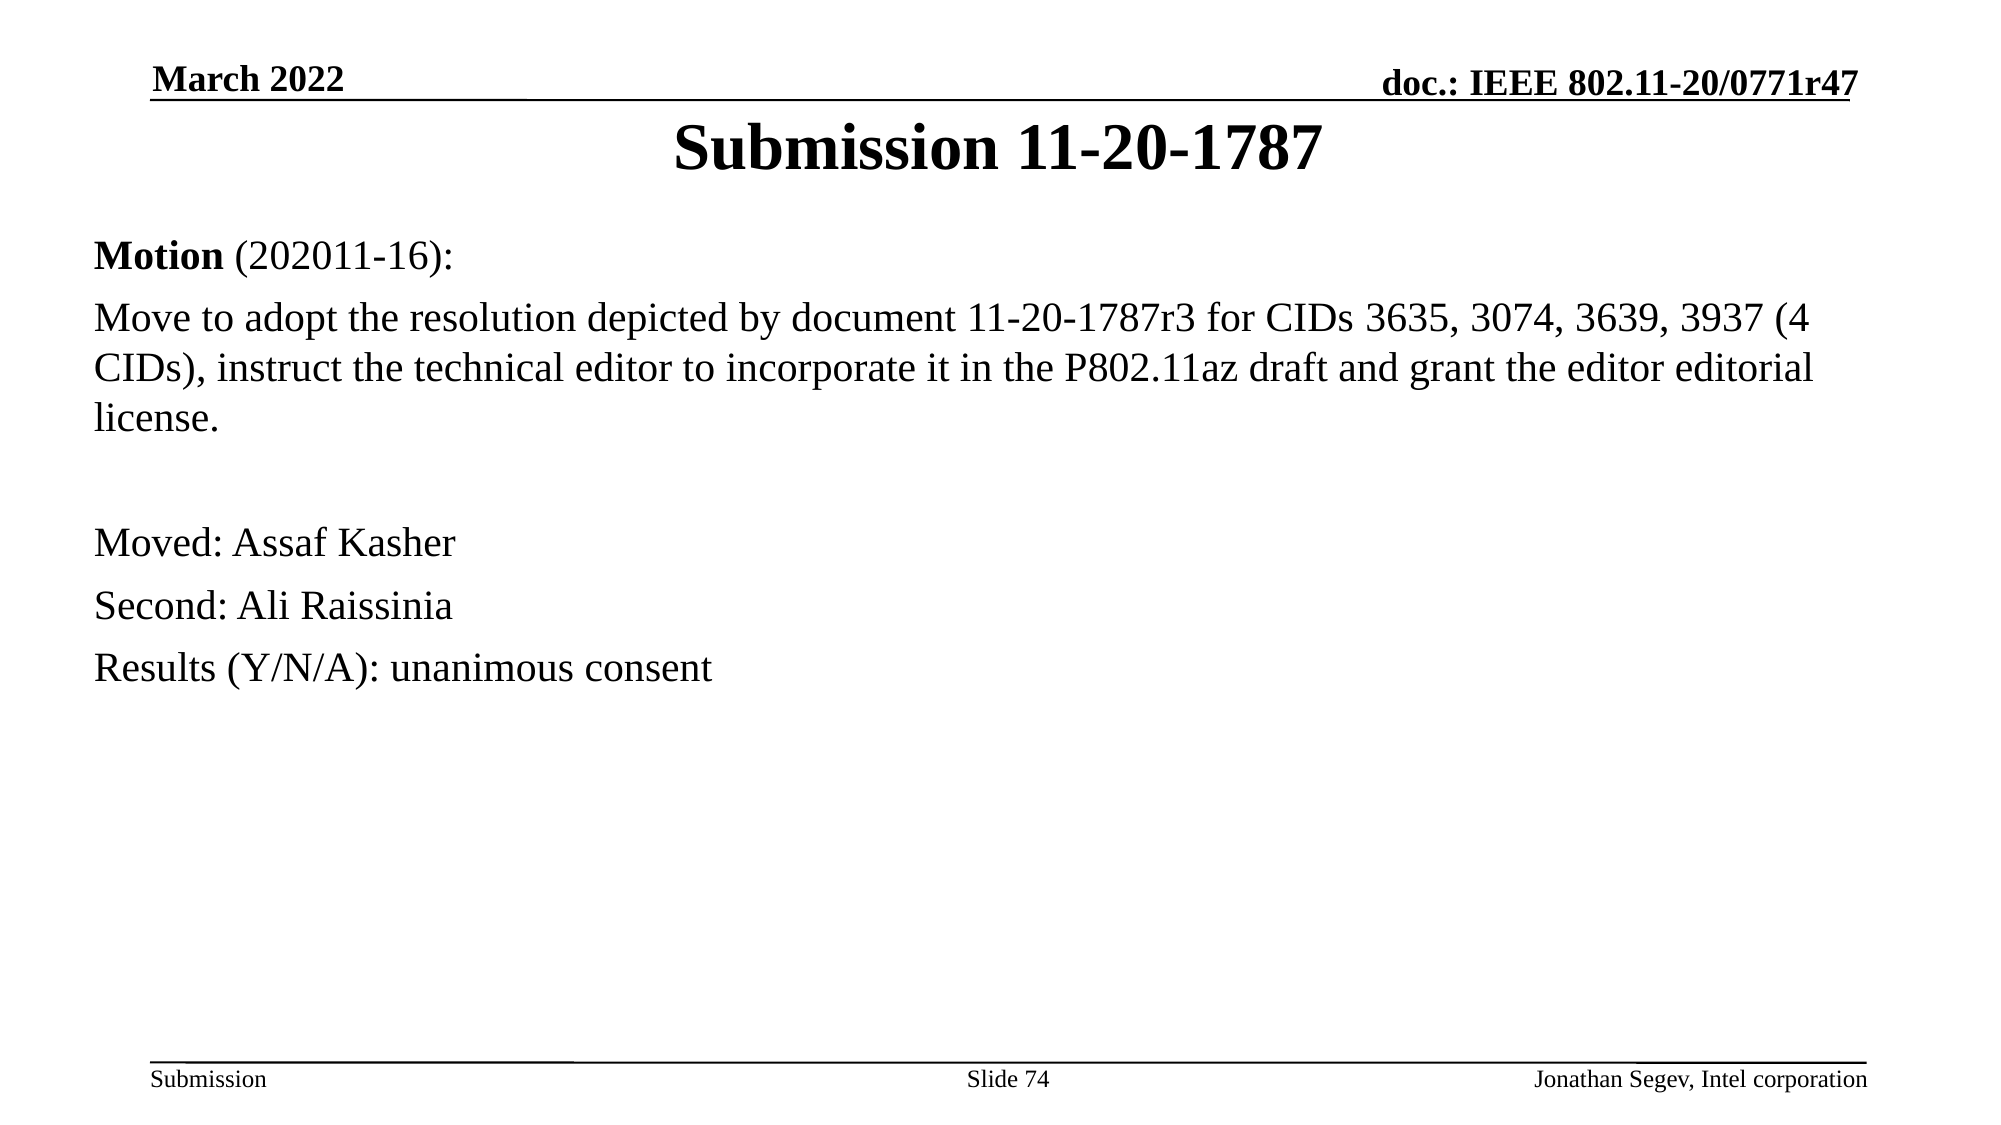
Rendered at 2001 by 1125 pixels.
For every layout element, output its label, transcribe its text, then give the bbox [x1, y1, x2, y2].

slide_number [152, 54, 563, 100]
list Motion (202011-16): Move to adopt the resolution depicted by document 11-20-1787r3 for CIDs 3635, 3074, 3639, 3937 (4 CIDs), instruct the technical editor to incorporate it in the P802.11az draft and grant the editor editorial license. Moved: Assaf Kasher Second: Ali Raissinia Results (Y/N/A): unanimous consent [78, 219, 1922, 1000]
footer Jonathan Segev, Intel corporation [1171, 1061, 1869, 1093]
slide_number Slide 74 [950, 1061, 1067, 1123]
title Submission 11-20-1787 [149, 112, 1850, 173]
